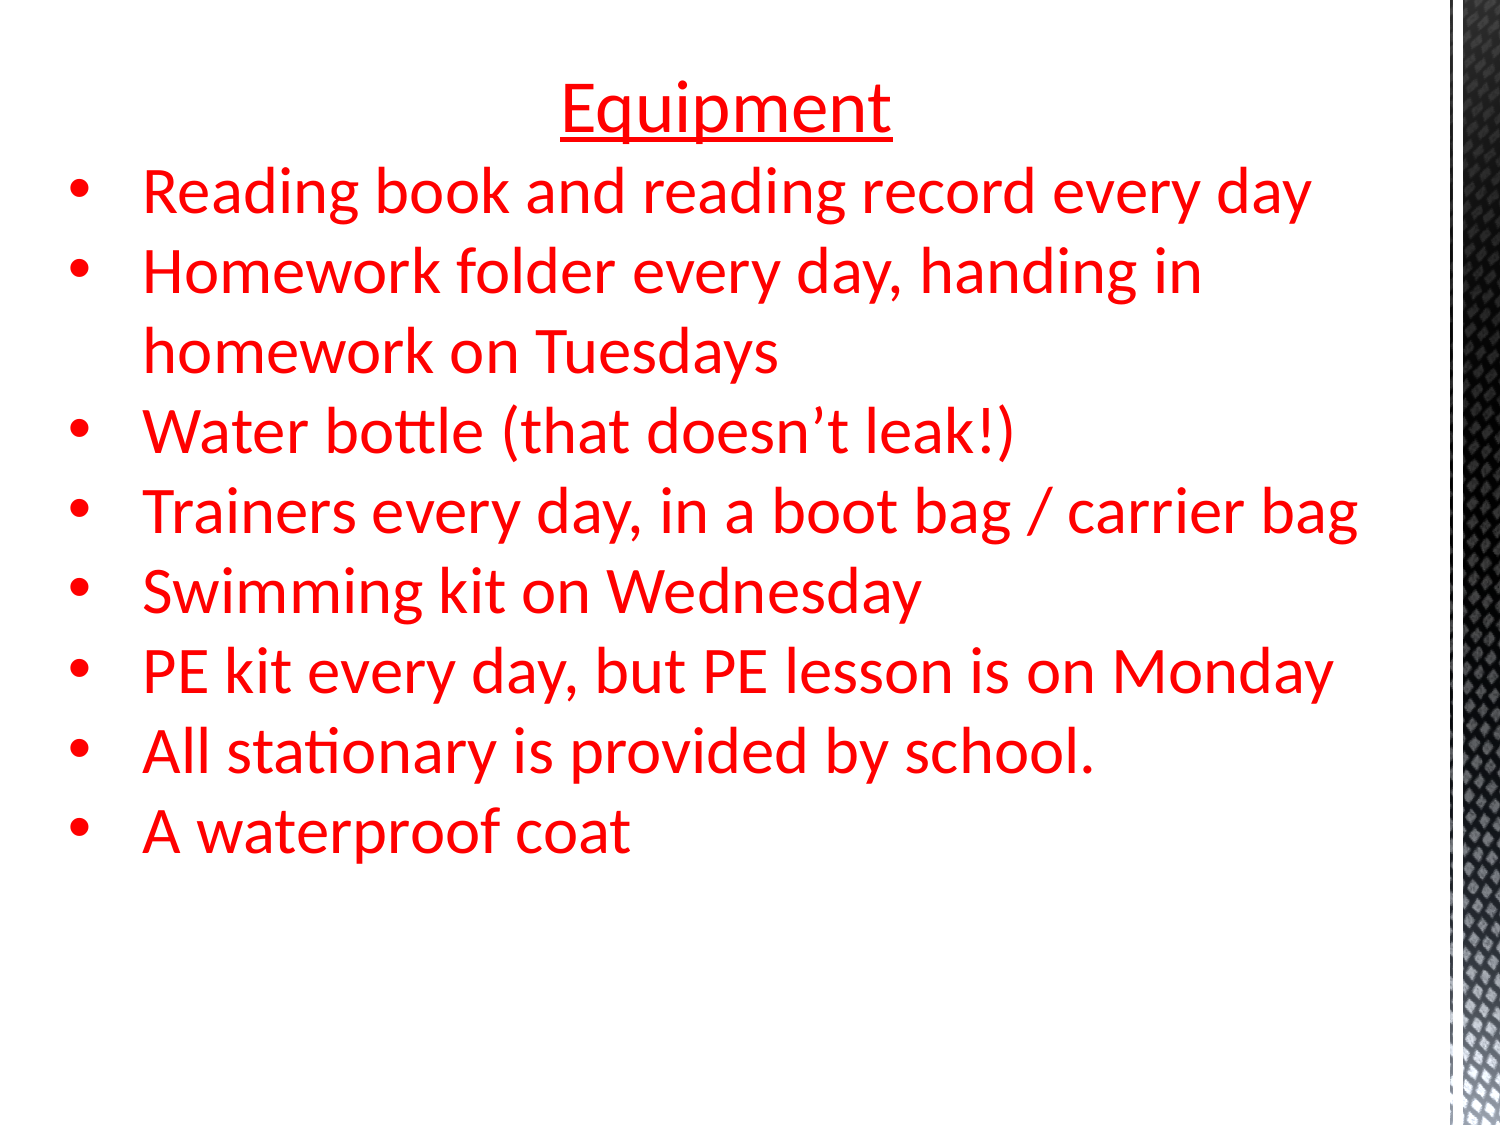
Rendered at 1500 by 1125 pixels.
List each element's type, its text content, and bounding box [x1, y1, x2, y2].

picture [1447, 0, 1500, 1125]
text_box Equipment Reading book and reading record every day Homework folder every day, handing in homework on Tuesdays Water bottle (that doesn’t leak!) Trainers every day, in a boot bag / carrier bag Swimming kit on Wednesday PE kit every day, but PE lesson is on Monday All stationary is provided by school. A waterproof coat [53, 49, 1400, 904]
